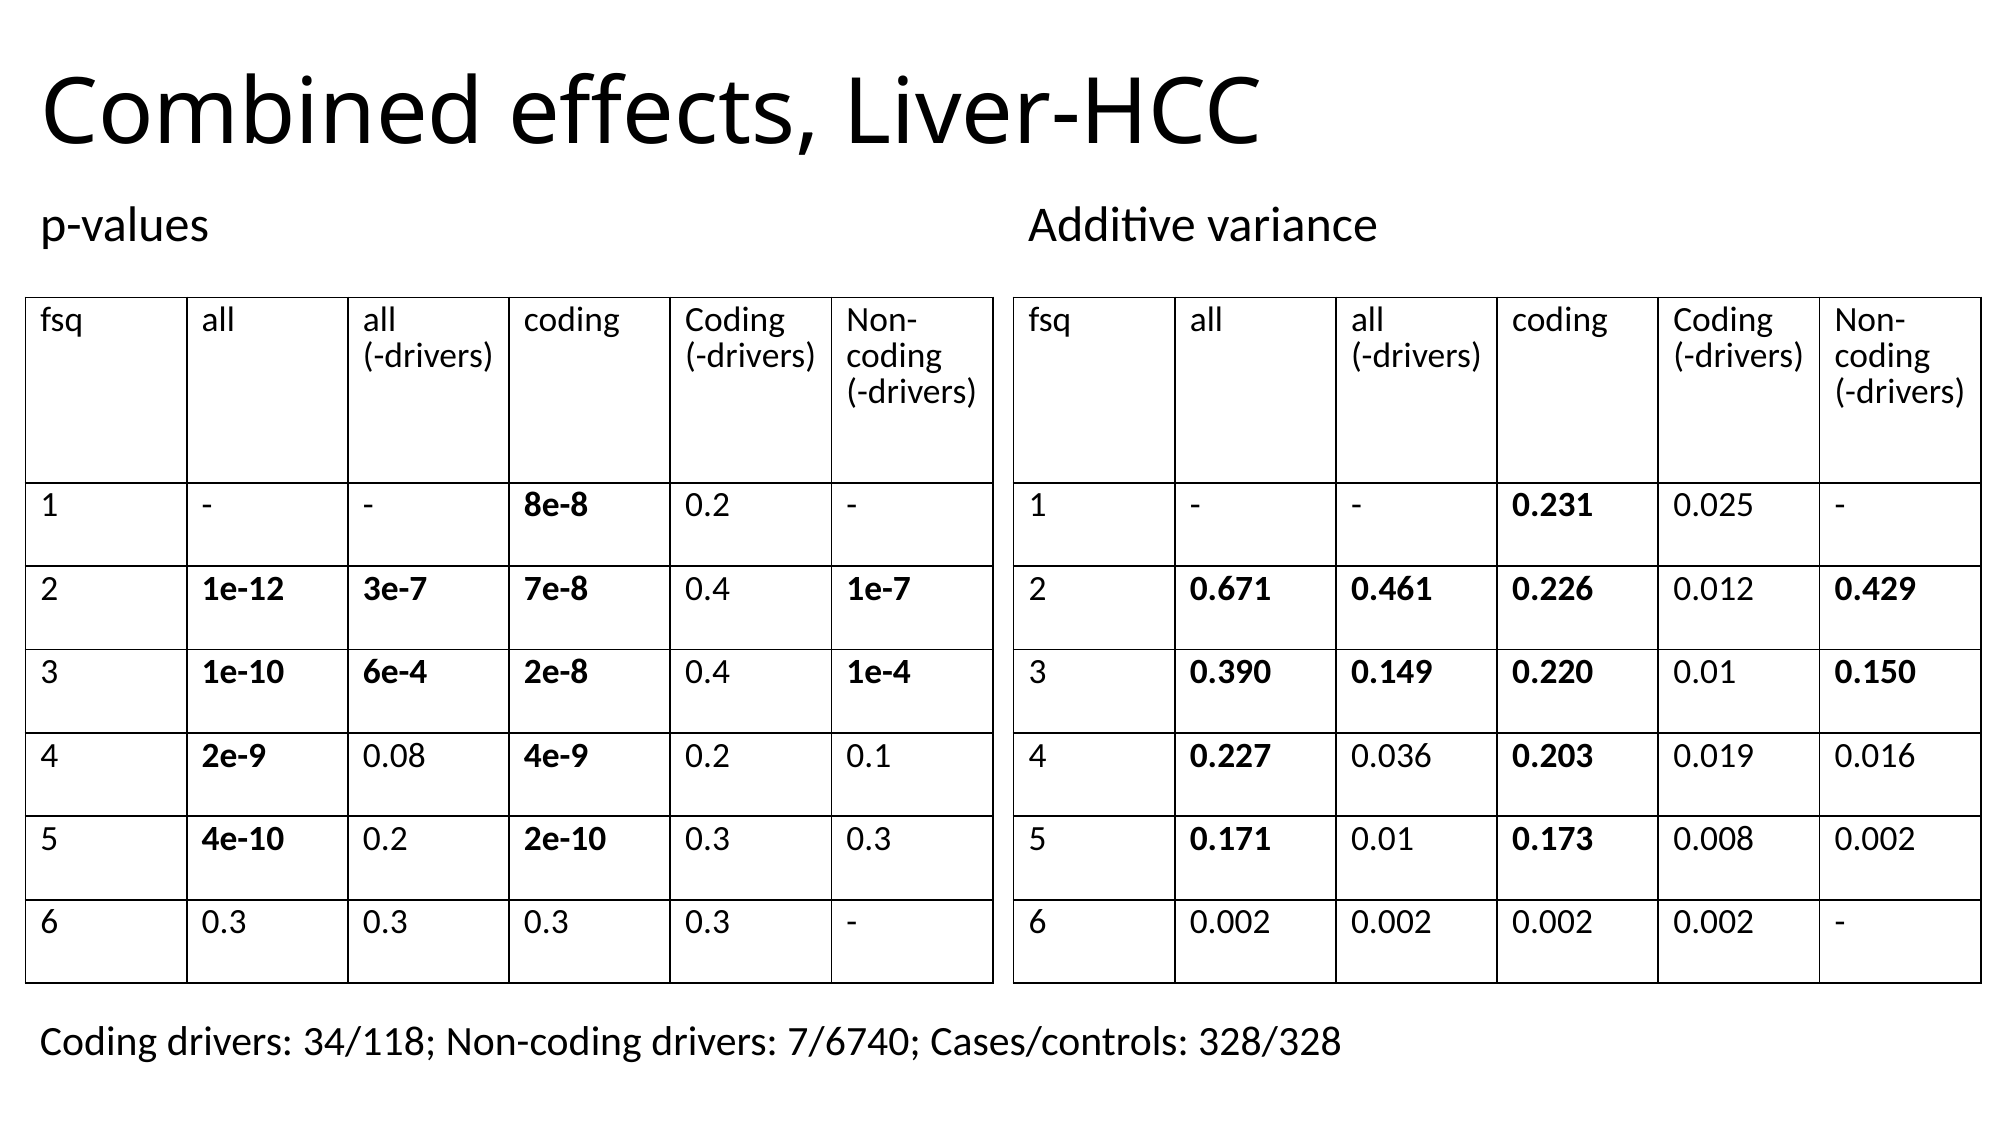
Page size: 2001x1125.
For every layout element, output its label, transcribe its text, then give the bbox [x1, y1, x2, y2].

table_cell 0.429 [1820, 567, 1980, 649]
table_cell 6 [1014, 901, 1174, 982]
table_cell - [832, 901, 992, 982]
table_header all (-drivers) [349, 298, 508, 482]
table_cell 0.012 [1659, 567, 1819, 649]
table_cell 2e-8 [510, 650, 669, 732]
table_cell 0.3 [188, 901, 347, 982]
table_cell 0.3 [510, 901, 669, 982]
table_header coding [510, 298, 669, 482]
table_cell 0.016 [1820, 734, 1980, 815]
text_box Coding drivers: 34/118; Non-coding drivers: 7/6740; Cases/controls: 328/328 [25, 1006, 1436, 1072]
table_cell 0.3 [349, 901, 508, 982]
table_cell 8e-8 [510, 484, 669, 565]
table_cell 3 [26, 650, 186, 732]
table_header fsq [1014, 298, 1174, 482]
table_cell 1e-7 [832, 567, 992, 649]
table_cell 0.203 [1498, 734, 1657, 815]
table_header coding [1498, 298, 1657, 482]
table_cell 0.025 [1659, 484, 1819, 565]
table_cell 0.1 [832, 734, 992, 815]
table_cell 0.2 [349, 817, 508, 899]
table_cell 2e-10 [510, 817, 669, 899]
table_cell 0.390 [1176, 650, 1335, 732]
table_cell 0.4 [671, 650, 831, 732]
table_cell 0.019 [1659, 734, 1819, 815]
table_cell 1e-12 [188, 567, 347, 649]
table_cell 0.149 [1337, 650, 1496, 732]
table_cell 0.220 [1498, 650, 1657, 732]
title Combined effects, Liver-HCC [25, 4, 1751, 223]
table_cell 5 [26, 817, 186, 899]
table_cell 7e-8 [510, 567, 669, 649]
table_cell 0.150 [1820, 650, 1980, 732]
table_cell - [349, 484, 508, 565]
table_cell 5 [1014, 817, 1174, 899]
table_cell 0.2 [671, 484, 831, 565]
table_cell 0.08 [349, 734, 508, 815]
table_cell 0.173 [1498, 817, 1657, 899]
table_cell - [1820, 901, 1980, 982]
table_cell - [188, 484, 347, 565]
table_cell 1 [1014, 484, 1174, 565]
table_cell 2 [1014, 567, 1174, 649]
table_header all (-drivers) [1337, 298, 1496, 482]
table_cell 0.2 [671, 734, 831, 815]
table_cell 3e-7 [349, 567, 508, 649]
table_cell 0.01 [1659, 650, 1819, 732]
table_cell 6e-4 [349, 650, 508, 732]
table_header Coding (-drivers) [1659, 298, 1819, 482]
table_cell 3 [1014, 650, 1174, 732]
table_cell 0.4 [671, 567, 831, 649]
table_cell 0.461 [1337, 567, 1496, 649]
table_cell 0.171 [1176, 817, 1335, 899]
table_cell 4e-9 [510, 734, 669, 815]
table_cell 4 [1014, 734, 1174, 815]
text_box Additive variance [1013, 184, 1436, 260]
table_cell 1e-4 [832, 650, 992, 732]
table_cell 0.002 [1337, 901, 1496, 982]
table_cell - [1337, 484, 1496, 565]
table_cell 1e-10 [188, 650, 347, 732]
table_cell 0.3 [671, 901, 831, 982]
table_cell - [1820, 484, 1980, 565]
table_cell 0.3 [832, 817, 992, 899]
table_header fsq [26, 298, 186, 482]
table_cell 0.002 [1176, 901, 1335, 982]
table_cell 0.671 [1176, 567, 1335, 649]
table_cell 0.002 [1820, 817, 1980, 899]
table_cell 0.002 [1659, 901, 1819, 982]
table_cell 0.008 [1659, 817, 1819, 899]
table_header Non-coding (-drivers) [832, 298, 992, 482]
table_header Coding (-drivers) [671, 298, 831, 482]
table_cell 2e-9 [188, 734, 347, 815]
table_cell 0.3 [671, 817, 831, 899]
table_cell 0.227 [1176, 734, 1335, 815]
table_cell 0.226 [1498, 567, 1657, 649]
table_cell 0.036 [1337, 734, 1496, 815]
table_cell - [1176, 484, 1335, 565]
table_header Non-coding (-drivers) [1820, 298, 1980, 482]
table_cell 4 [26, 734, 186, 815]
table_cell 0.01 [1337, 817, 1496, 899]
table_cell 4e-10 [188, 817, 347, 899]
table_header all [1176, 298, 1335, 482]
text_box p-values [25, 184, 369, 260]
table_cell 0.002 [1498, 901, 1657, 982]
table_cell 6 [26, 901, 186, 982]
table_cell 2 [26, 567, 186, 649]
table_cell 1 [26, 484, 186, 565]
table_cell 0.231 [1498, 484, 1657, 565]
table_cell - [832, 484, 992, 565]
table_header all [188, 298, 347, 482]
